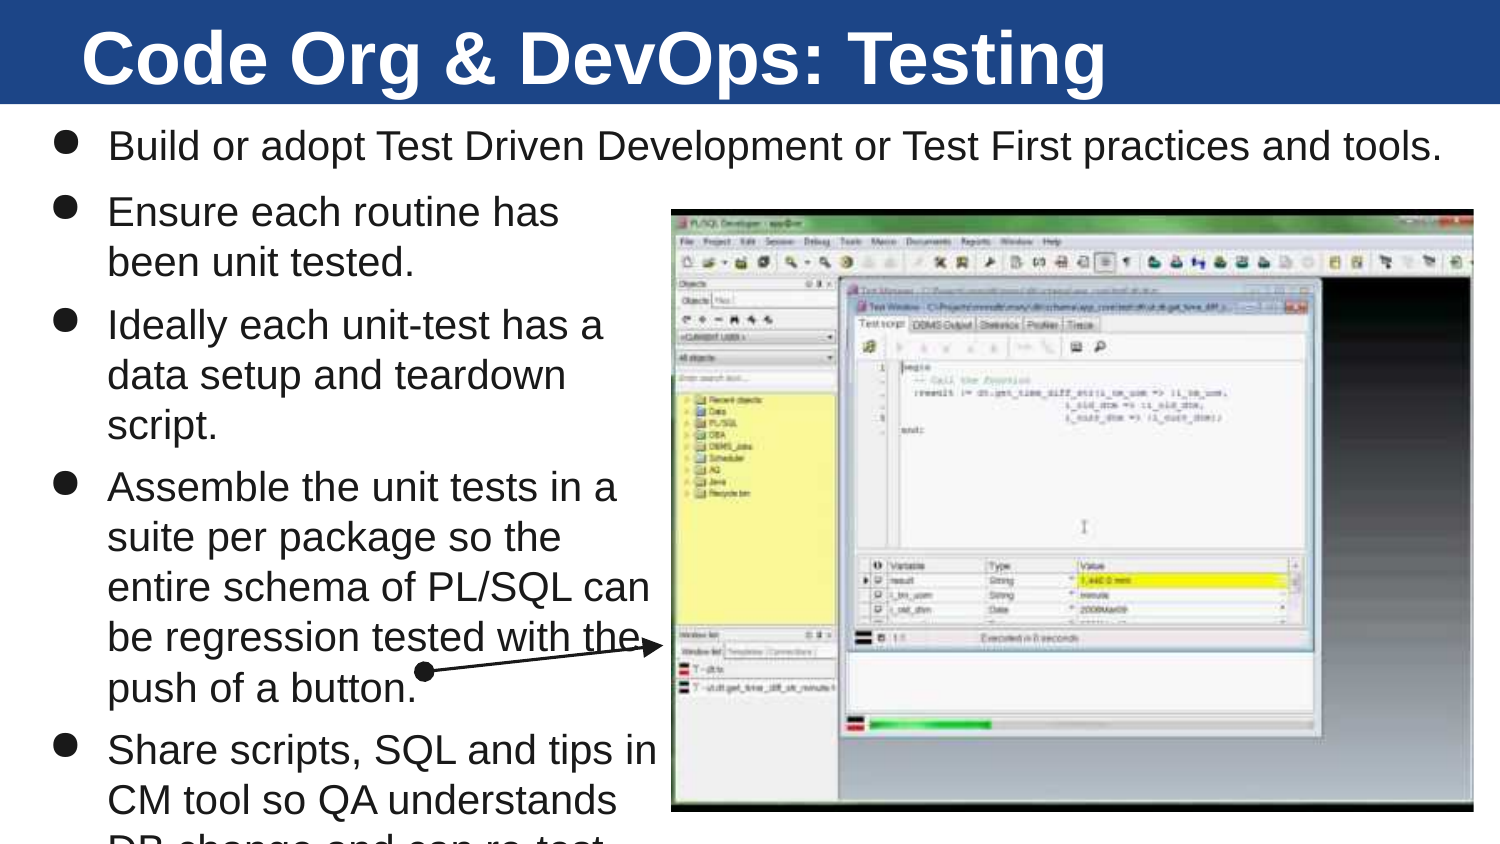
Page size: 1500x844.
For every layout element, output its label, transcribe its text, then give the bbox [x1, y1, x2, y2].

text_box [678, 273, 1474, 812]
title Code Org & DevOps: Testing [66, 5, 1417, 104]
list Build or adopt Test Driven Development or Test First practices and tools. [17, 104, 1484, 273]
text_box Ensure each routine has been unit tested. Ideally each unit-test has a data setup and teardown script. Assemble the unit tests in a suite per package so the entire schema of PL/SQL can be regression tested with the push of a button. Share scripts, SQL and tips in CM tool so QA understands DB change and can re-test. [17, 170, 678, 836]
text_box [423, 645, 664, 672]
